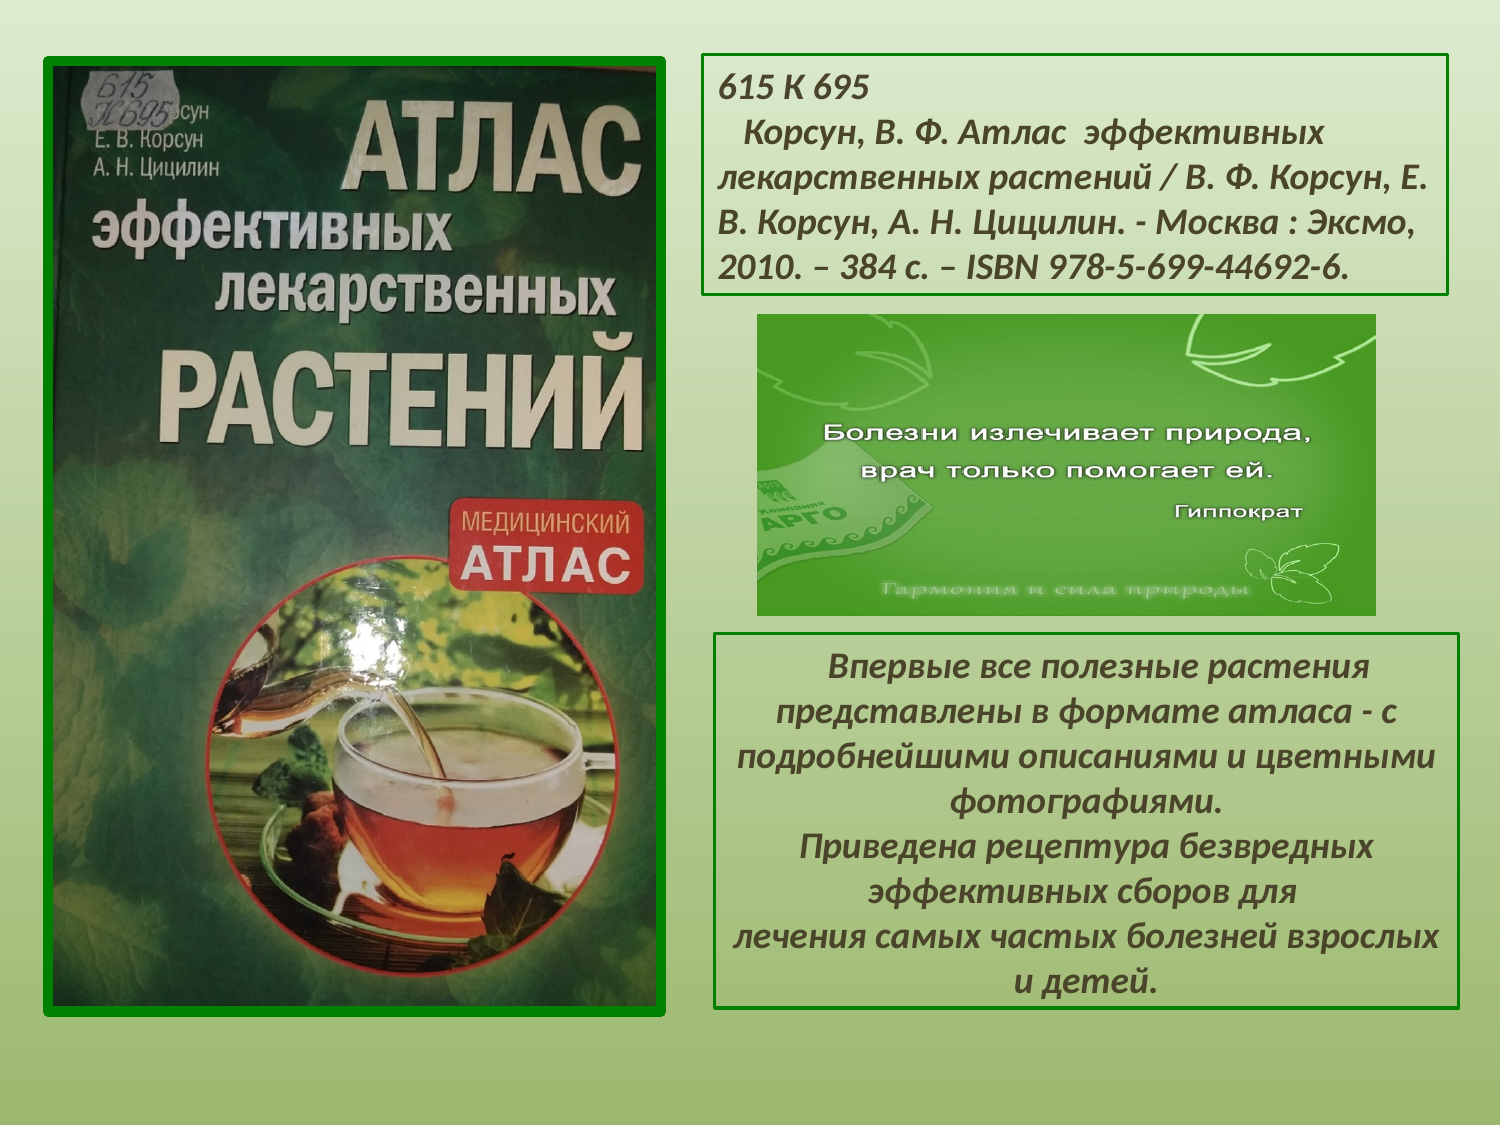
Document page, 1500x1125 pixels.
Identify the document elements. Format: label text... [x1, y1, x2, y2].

picture [757, 314, 1377, 616]
picture [52, 66, 656, 1007]
text_box 615 К 695 Корсун, В. Ф. Атлас эффективных лекарственных растений / В. Ф. Корсун, Е. В. Корсун, А. Н. Цицилин. - Москва : Эксмо, 2010. – 384 с. – ISBN 978-5-699-44692-6. [702, 54, 1448, 295]
text_box Впервые все полезные растения представлены в формате атласа - с подробнейшими описаниями и цветными фотографиями. Приведена рецептура безвредных эффективных сборов для лечения самых частых болезней взрослых и детей. [714, 633, 1459, 1009]
